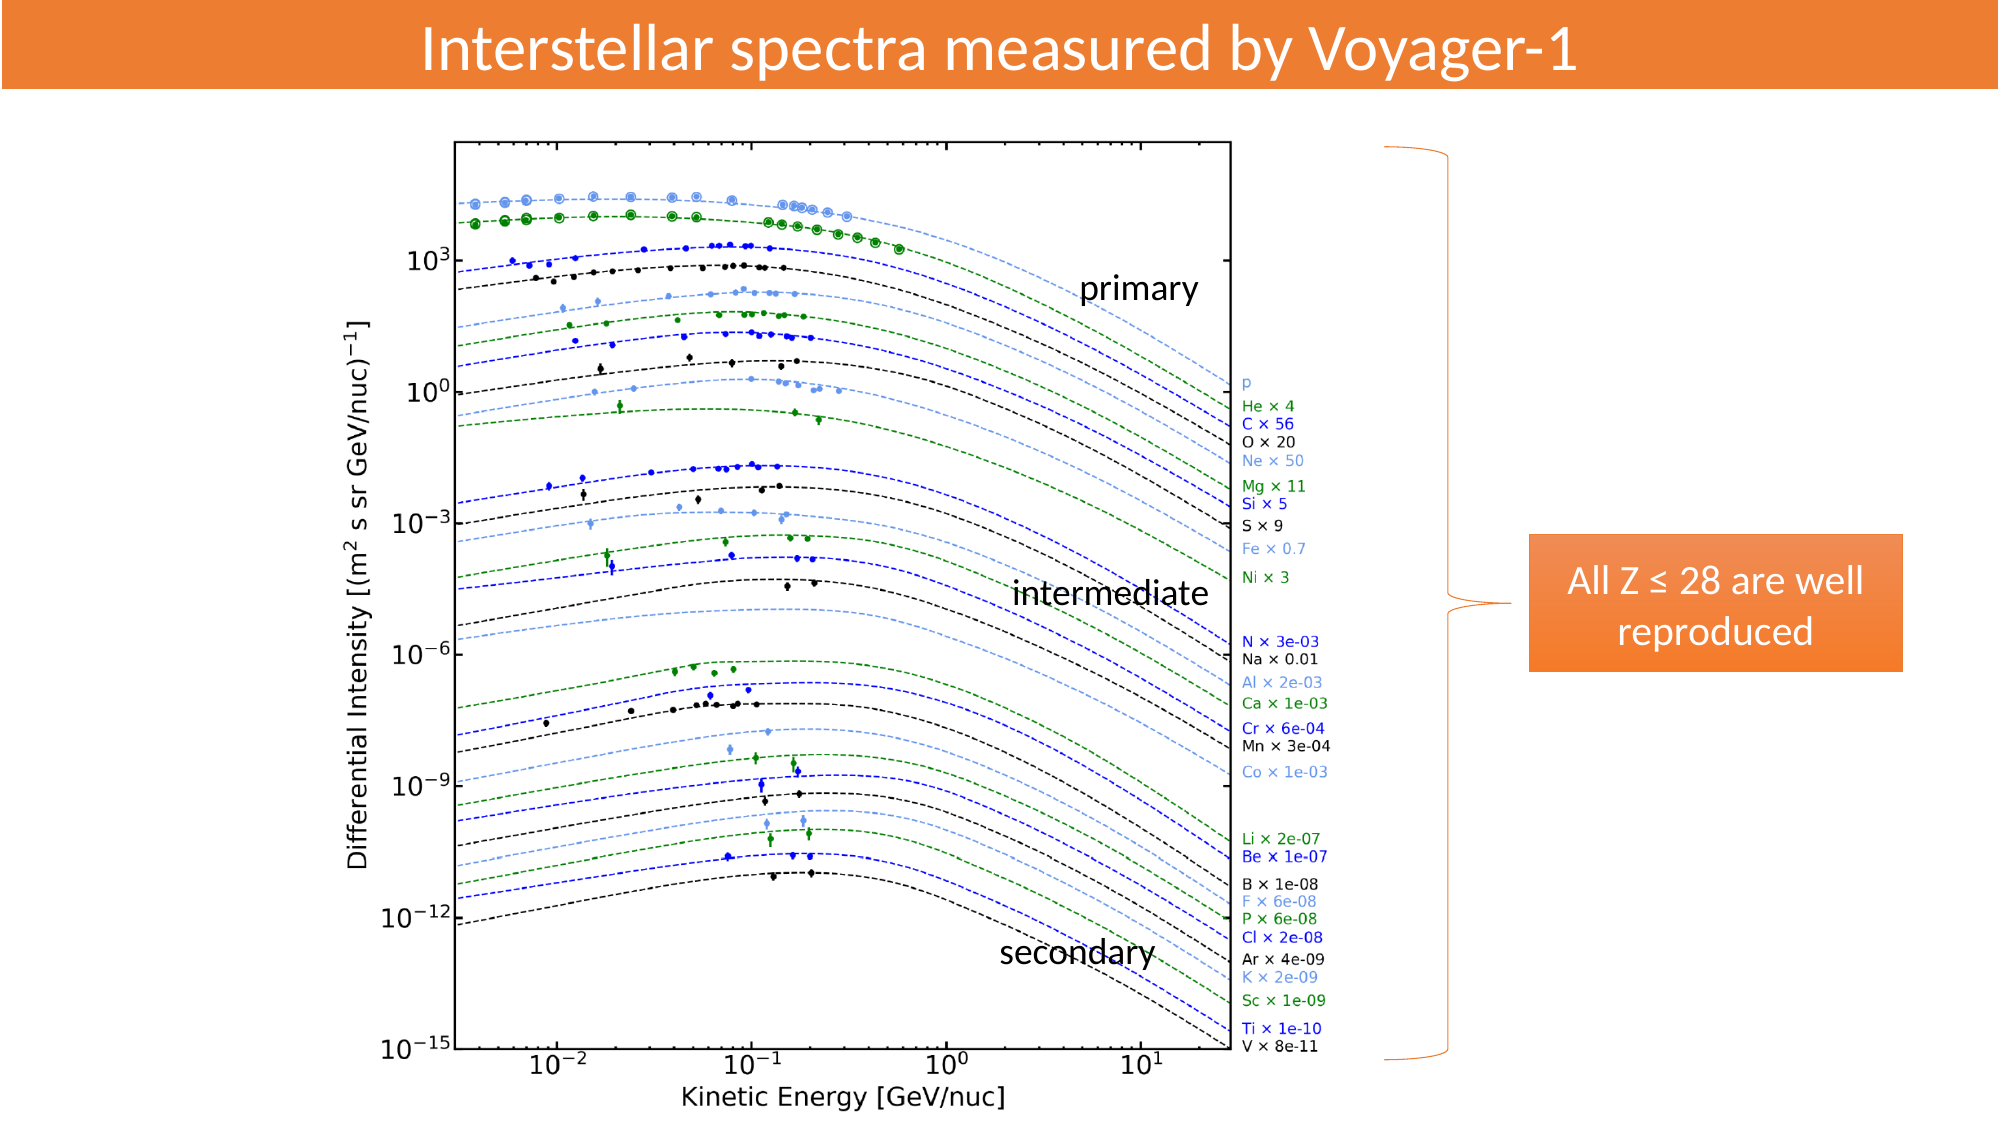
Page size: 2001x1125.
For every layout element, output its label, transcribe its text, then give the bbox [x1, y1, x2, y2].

picture [314, 130, 1406, 1125]
text_box Interstellar spectra measured by Voyager-1 [0, 0, 2000, 93]
text_box [1406, 146, 1512, 1060]
text_box All Z ≤ 28 are well reproduced [1529, 534, 1903, 672]
